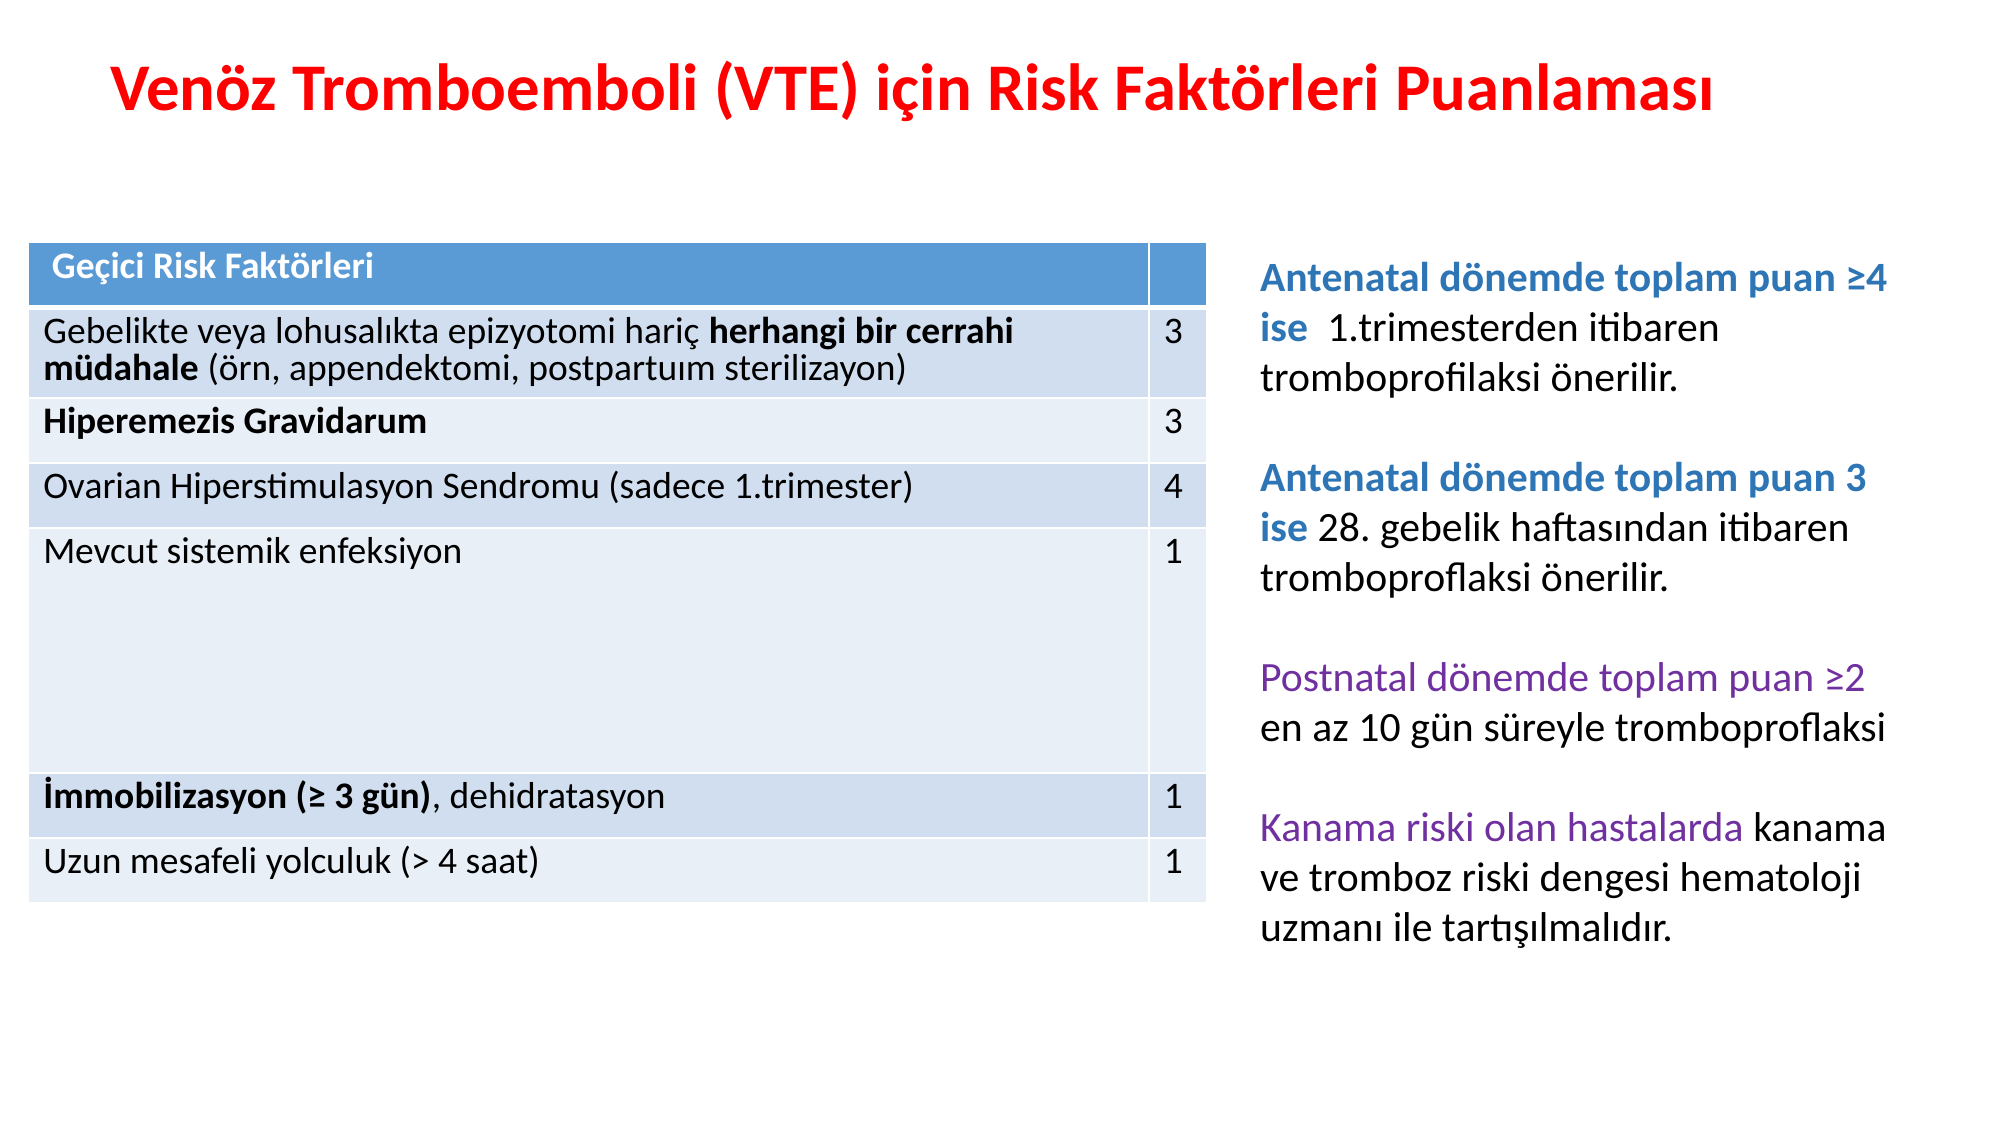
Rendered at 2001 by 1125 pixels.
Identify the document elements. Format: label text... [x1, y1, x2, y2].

table_header Geçici Risk Faktörleri [29, 243, 1148, 305]
table_cell İmmobilizasyon (≥ 3 gün), dehidratasyon [29, 774, 1148, 837]
table_cell 3 [1150, 310, 1206, 397]
table_cell 1 [1150, 839, 1206, 902]
table_cell 3 [1150, 399, 1206, 462]
table_cell Hiperemezis Gravidarum [29, 399, 1148, 462]
table_cell 1 [1150, 529, 1206, 772]
table_header [1150, 243, 1206, 305]
table_cell Uzun mesafeli yolculuk (> 4 saat) [29, 839, 1148, 902]
table_cell 4 [1150, 464, 1206, 527]
table_cell Gebelikte veya lohusalıkta epizyotomi hariç herhangi bir cerrahi müdahale (örn, appendektomi, postpartuım sterilizayon) [29, 310, 1148, 397]
text_box Venöz Tromboemboli (VTE) için Risk Faktörleri Puanlaması [95, 36, 1771, 176]
text_box Antenatal dönemde toplam puan ≥4 ise 1.trimesterden itibaren tromboprofilaksi önerilir. Antenatal dönemde toplam puan 3 ise 28. gebelik haftasından itibaren tromboproflaksi önerilir. Postnatal dönemde toplam puan ≥2 en az 10 gün süreyle tromboproflaksi Kanama riski olan hastalarda kanama ve tromboz riski dengesi hematoloji uzmanı ile tartışılmalıdır. [1245, 242, 1921, 1003]
table_cell 1 [1150, 774, 1206, 837]
table_cell Ovarian Hiperstimulasyon Sendromu (sadece 1.trimester) [29, 464, 1148, 527]
table_cell Mevcut sistemik enfeksiyon [29, 529, 1148, 772]
